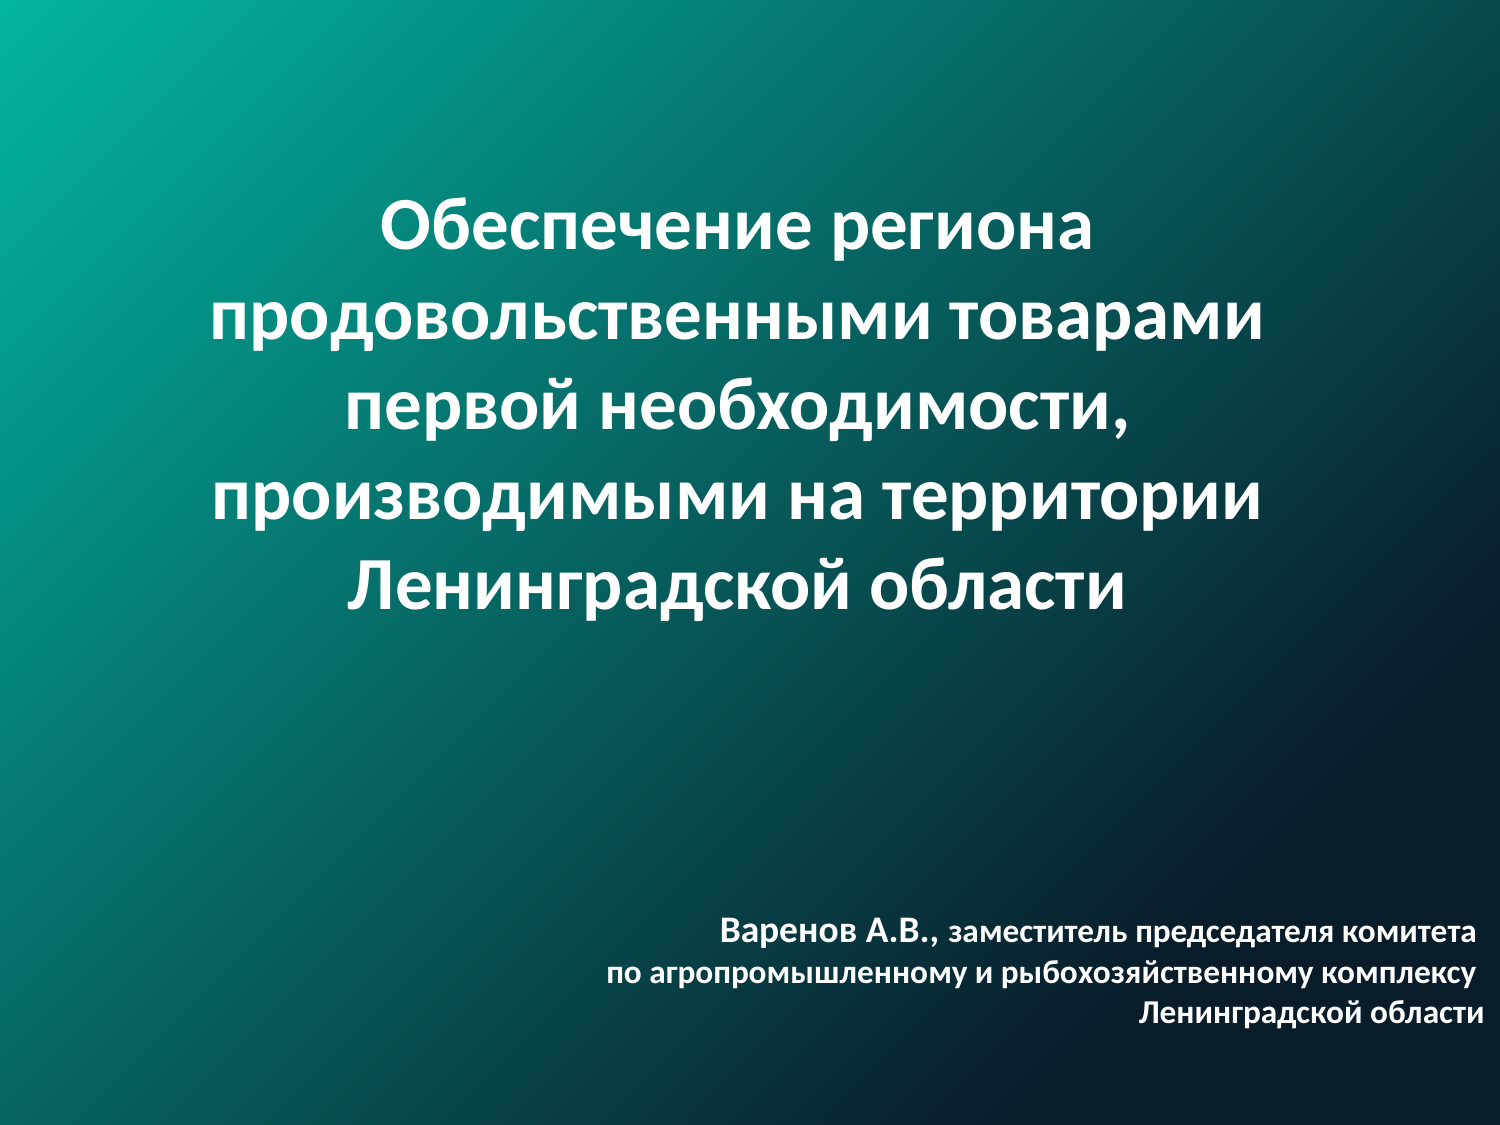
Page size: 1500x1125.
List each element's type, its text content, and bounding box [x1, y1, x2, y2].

title Обеспечение региона продовольственными товарами первой необходимости, производимыми на территории Ленинградской области [100, 278, 1376, 521]
text_box Варенов А.В., заместитель председателя комитета по агропромышленному и рыбохозяйственному комплексу Ленинградской области [0, 0, 1500, 1125]
